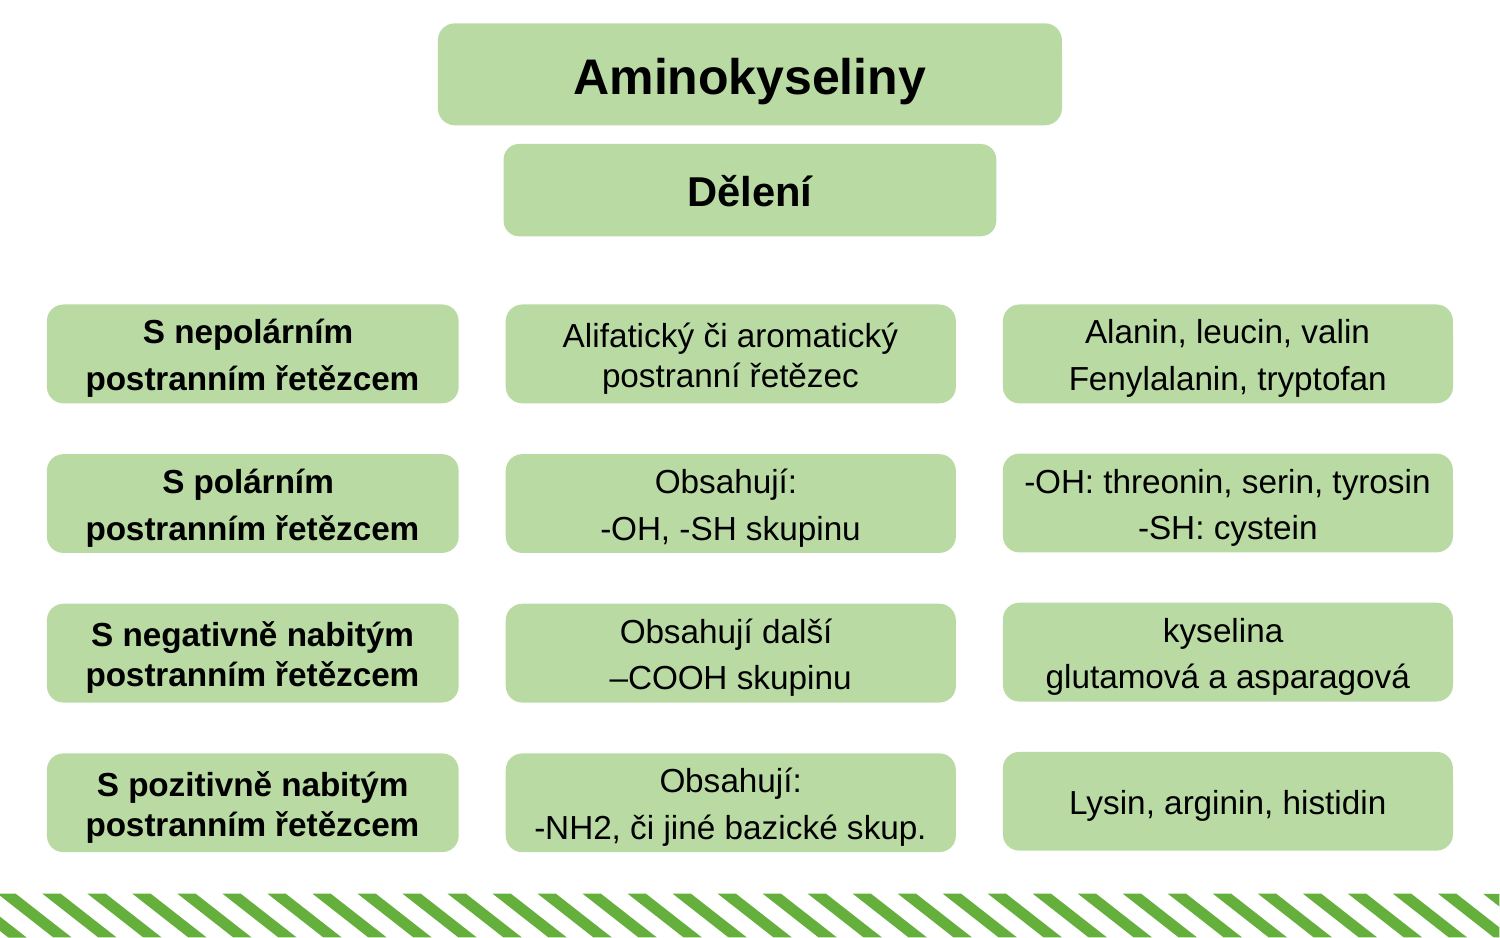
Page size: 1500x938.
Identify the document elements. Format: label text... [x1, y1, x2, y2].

text_box Dělení [502, 142, 998, 238]
text_box Obsahují: -NH2, či jiné bazické skup. [504, 752, 957, 854]
text_box Obsahují: -OH, -SH skupinu [504, 453, 957, 555]
text_box Alanin, leucin, valin Fenylalanin, tryptofan [1001, 303, 1455, 405]
text_box S negativně nabitým postranním řetězcem [45, 602, 460, 704]
text_box -OH: threonin, serin, tyrosin -SH: cystein [1001, 452, 1455, 554]
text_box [0, 893, 1500, 938]
text_box S nepolárním postranním řetězcem [45, 303, 460, 405]
text_box Lysin, arginin, histidin [1001, 750, 1455, 852]
text_box Alifatický či aromatický postranní řetězec [504, 303, 957, 405]
text_box kyselina glutamová a asparagová [1001, 601, 1455, 703]
text_box S polárním postranním řetězcem [45, 453, 460, 555]
text_box S pozitivně nabitým postranním řetězcem [45, 752, 460, 854]
text_box Obsahují další –COOH skupinu [504, 602, 957, 704]
text_box Aminokyseliny [436, 22, 1064, 127]
